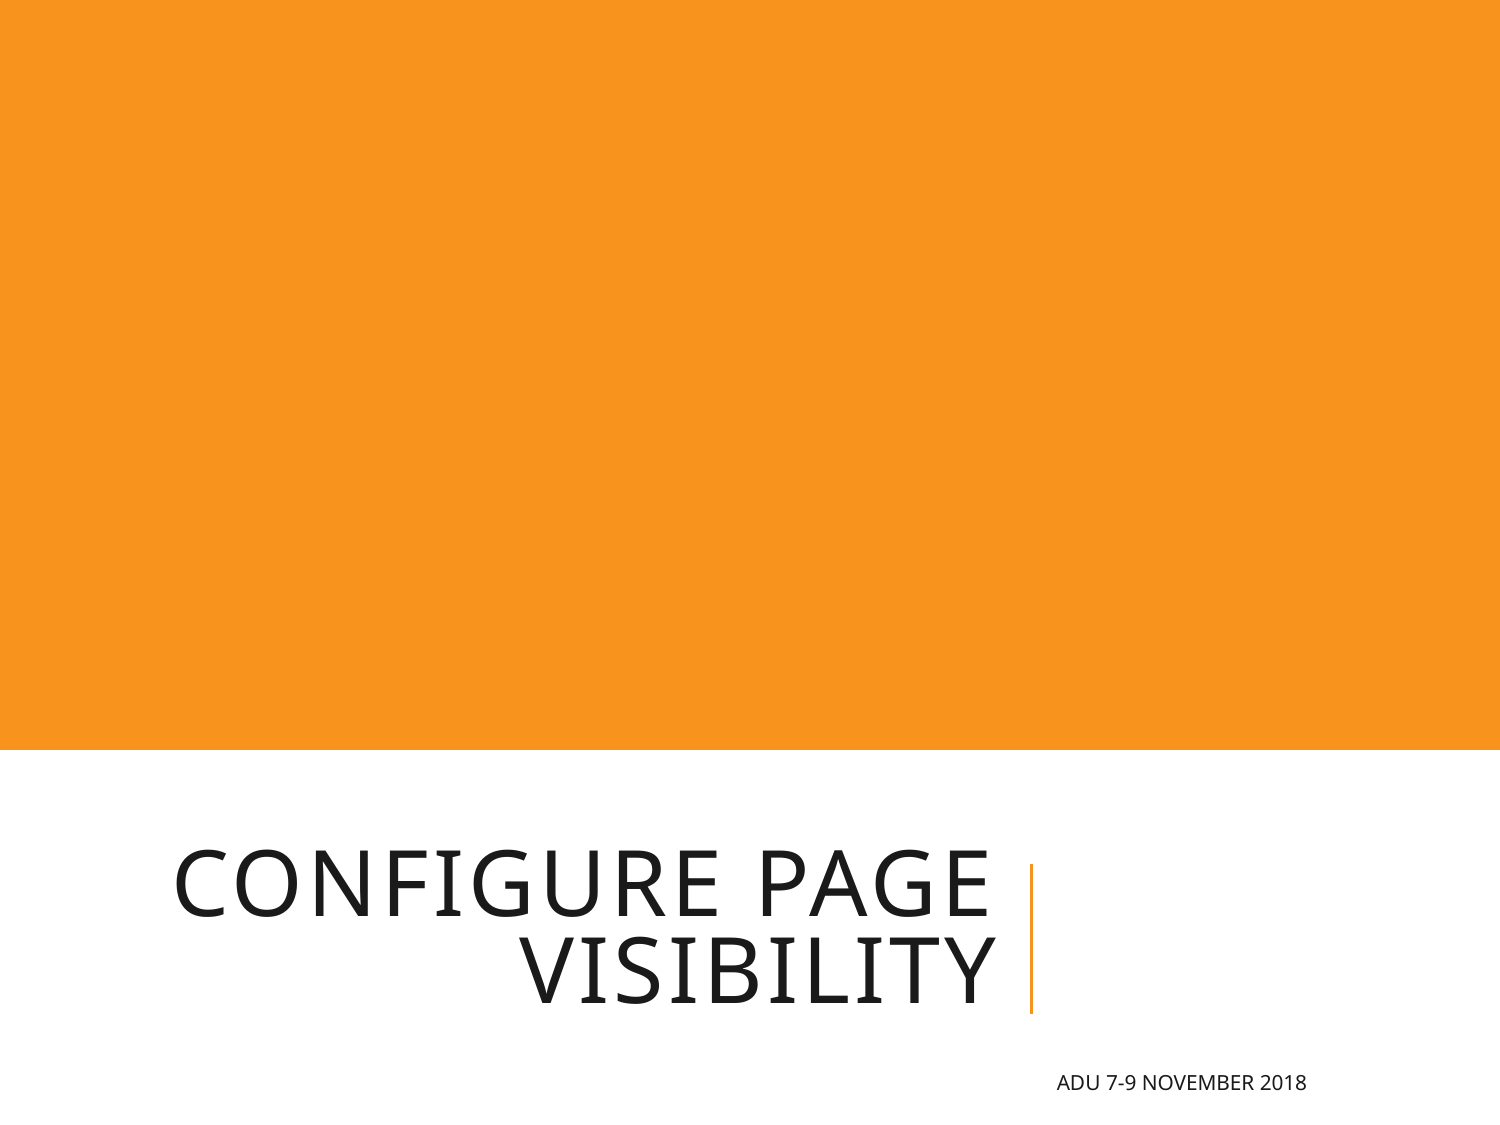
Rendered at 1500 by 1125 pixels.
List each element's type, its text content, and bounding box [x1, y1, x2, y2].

footer ADU 7-9 November 2018 [595, 1061, 1322, 1107]
title Configure Page Visibility [56, 813, 1013, 1054]
